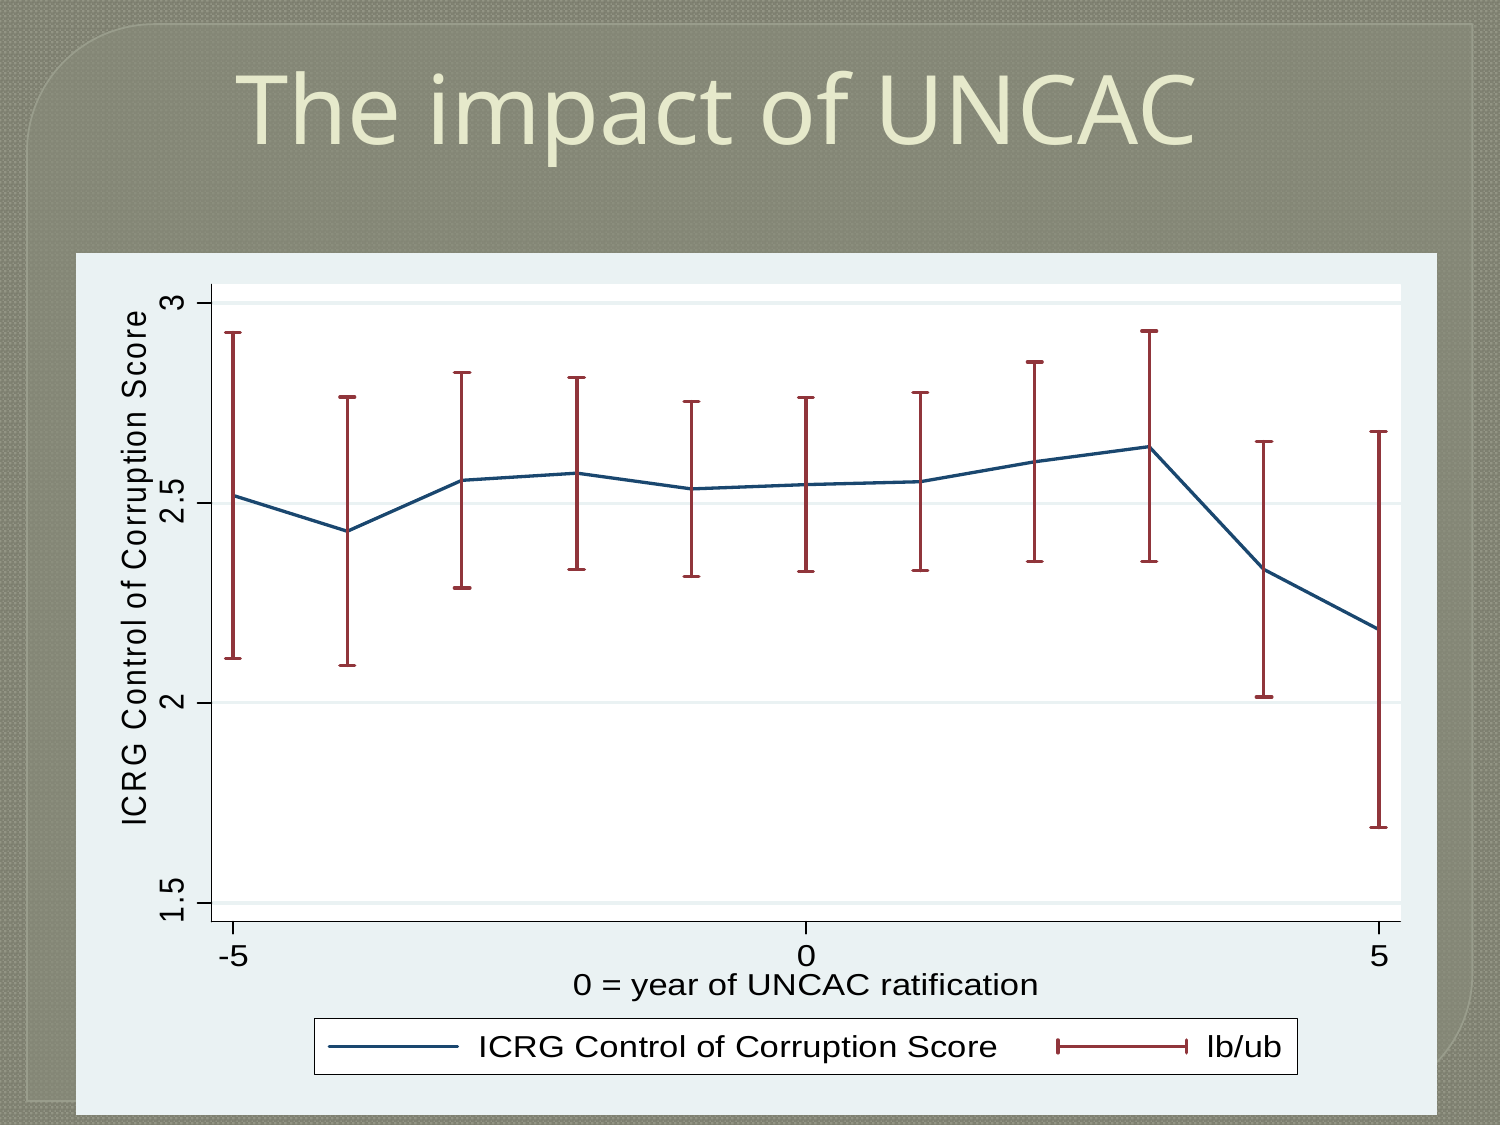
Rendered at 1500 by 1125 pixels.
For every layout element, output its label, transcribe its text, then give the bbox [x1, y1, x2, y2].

text_box The impact of UNCAC [0, 41, 1425, 230]
picture [64, 243, 1448, 1125]
